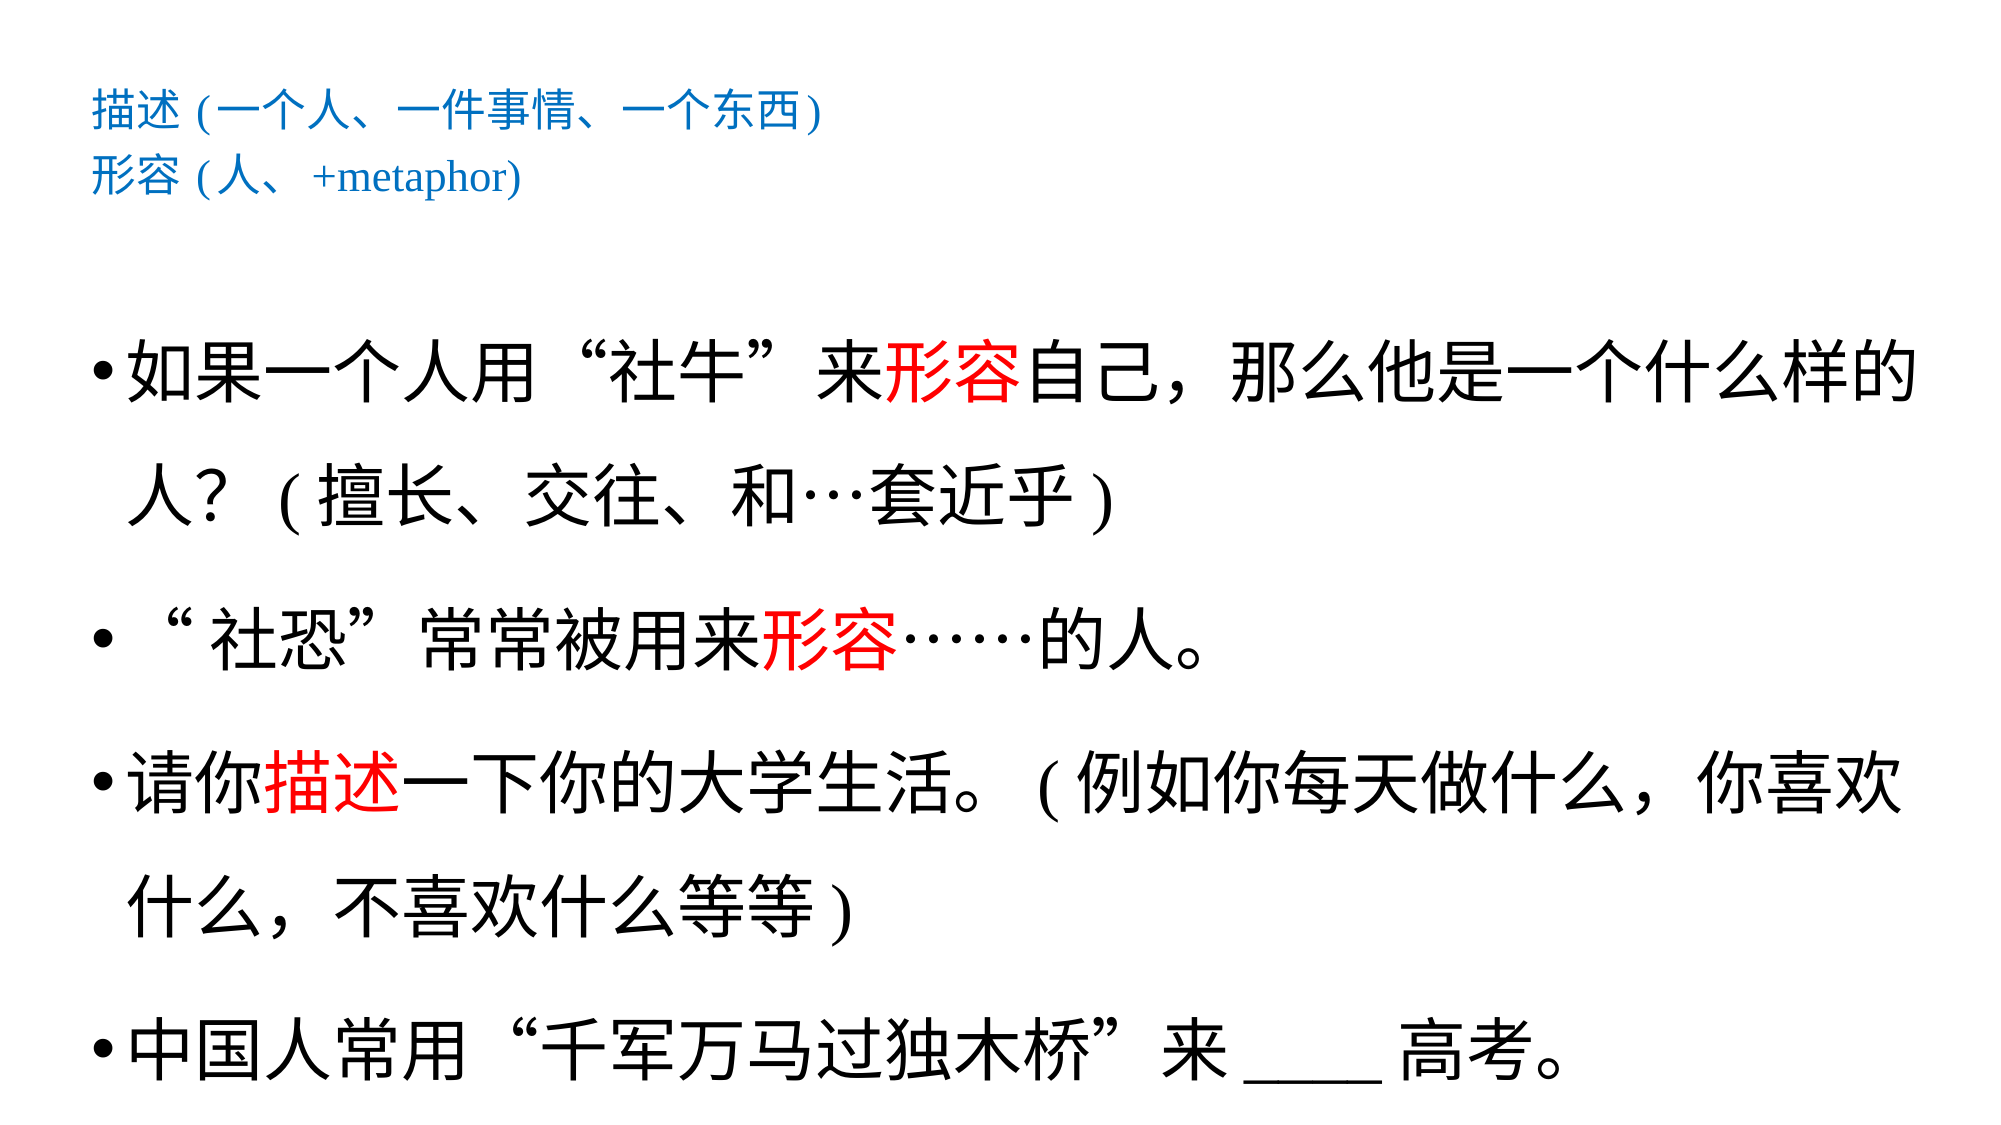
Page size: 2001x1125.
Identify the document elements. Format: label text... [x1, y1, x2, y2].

list 如果一个人用“社牛”来形容自己，那么他是一个什么样的人？(擅长、交往、和…套近乎) “社恐”常常被用来形容……的人。 请你描述一下你的大学生活。(例如你每天做什么，你喜欢什么，不喜欢什么等等) 中国人常用“千军万马过独木桥”来____高考。 [76, 280, 1962, 1106]
title 描述 (一个人、一件事情、一个东西) 形容 (人、+metaphor) [76, 63, 1801, 208]
